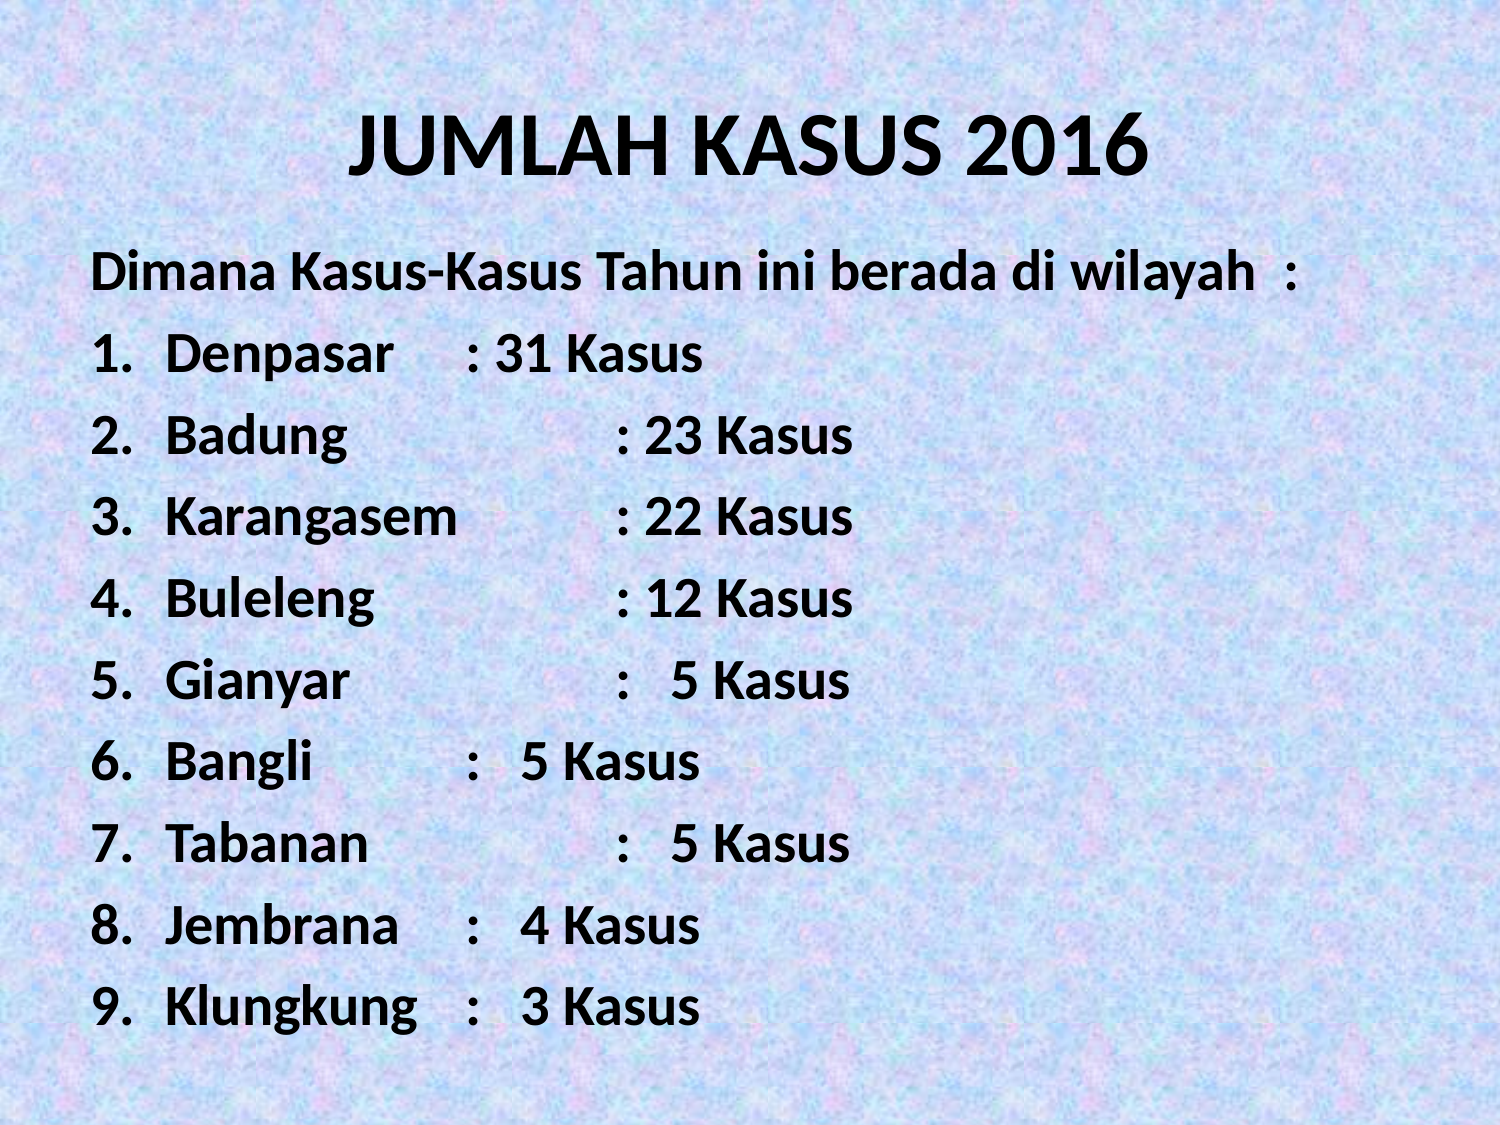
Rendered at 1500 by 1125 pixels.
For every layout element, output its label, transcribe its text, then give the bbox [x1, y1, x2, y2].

picture [0, 0, 1500, 1125]
title JUMLAH KASUS 2016 [75, 45, 1425, 224]
list Dimana Kasus-Kasus Tahun ini berada di wilayah : Denpasar : 31 Kasus Badung : 23 Kasus Karangasem : 22 Kasus Buleleng : 12 Kasus Gianyar : 5 Kasus Bangli : 5 Kasus Tabanan : 5 Kasus Jembrana : 4 Kasus Klungkung : 3 Kasus [75, 224, 1425, 1050]
